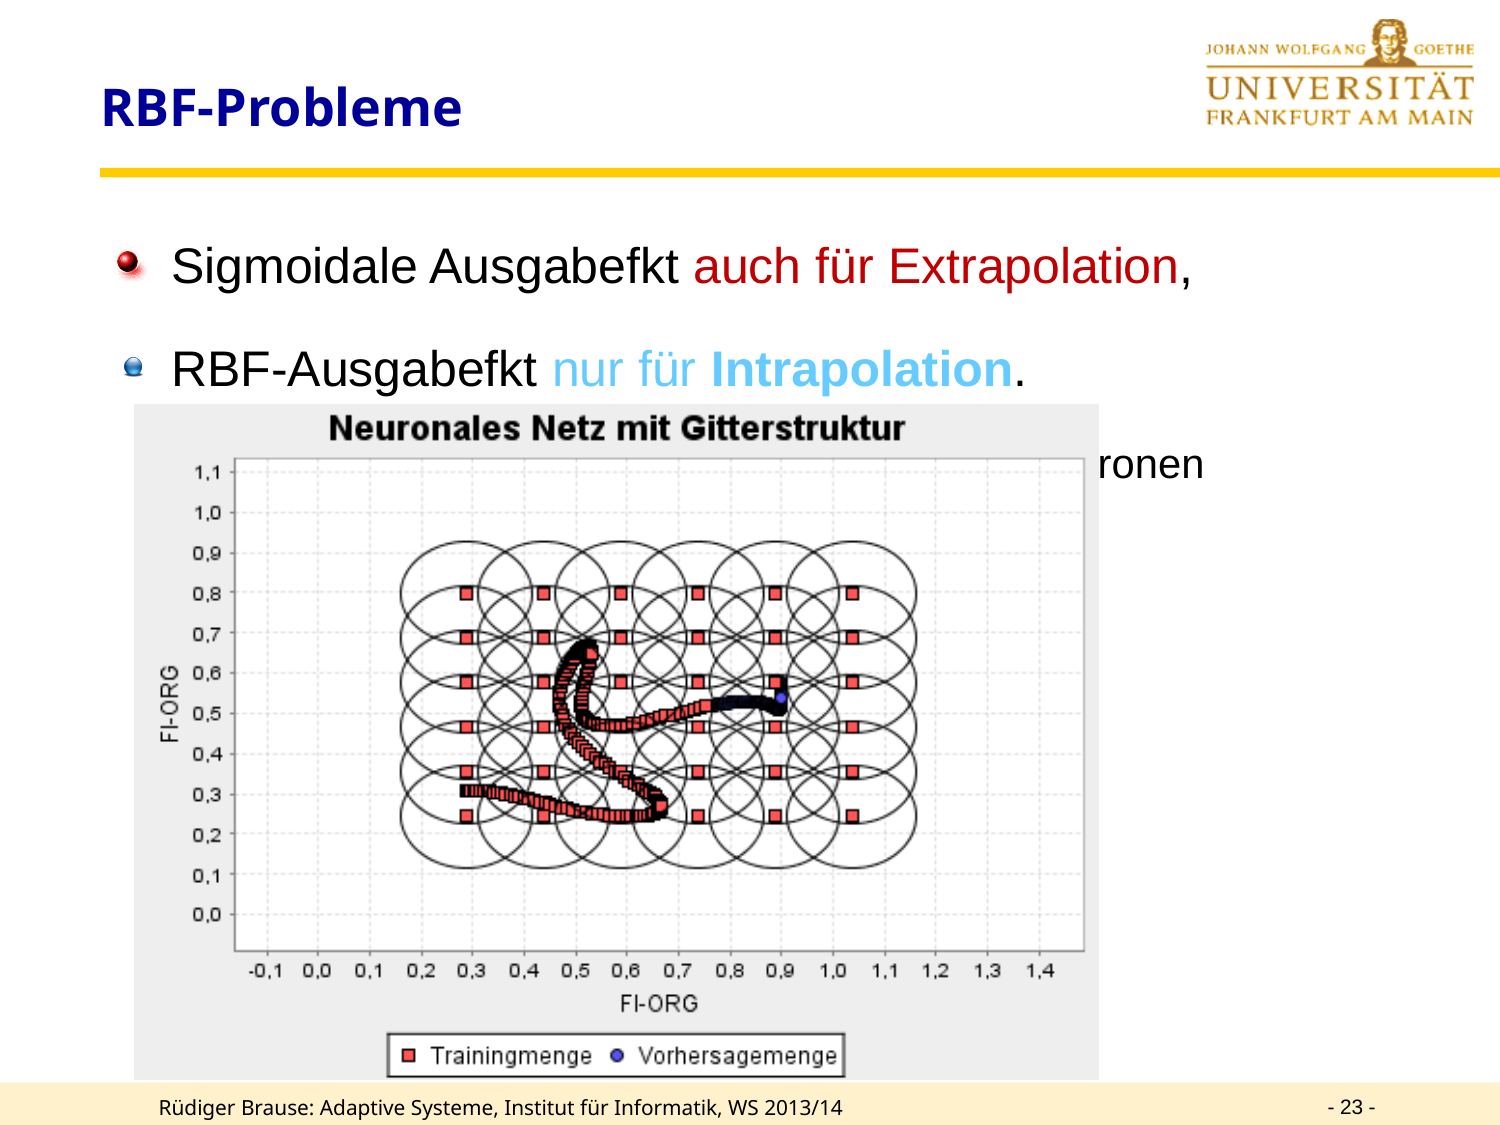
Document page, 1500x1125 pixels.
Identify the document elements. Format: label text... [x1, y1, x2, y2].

picture [115, 348, 151, 384]
footer Rüdiger Brause: Adaptive Systeme, Institut für Informatik, WS 2013/14 [143, 1087, 957, 1125]
picture [134, 403, 1099, 1080]
list Sigmoidale Ausgabefkt auch für Extrapolation, RBF-Ausgabefkt nur für Intrapolation. Problem: Vorhersage durch untrainierte RBF-Neuronen [100, 208, 1360, 355]
picture [1198, 19, 1481, 136]
slide_number - 23 - [1312, 1086, 1426, 1125]
picture [115, 245, 147, 281]
title RBF-Probleme [100, 66, 1187, 149]
